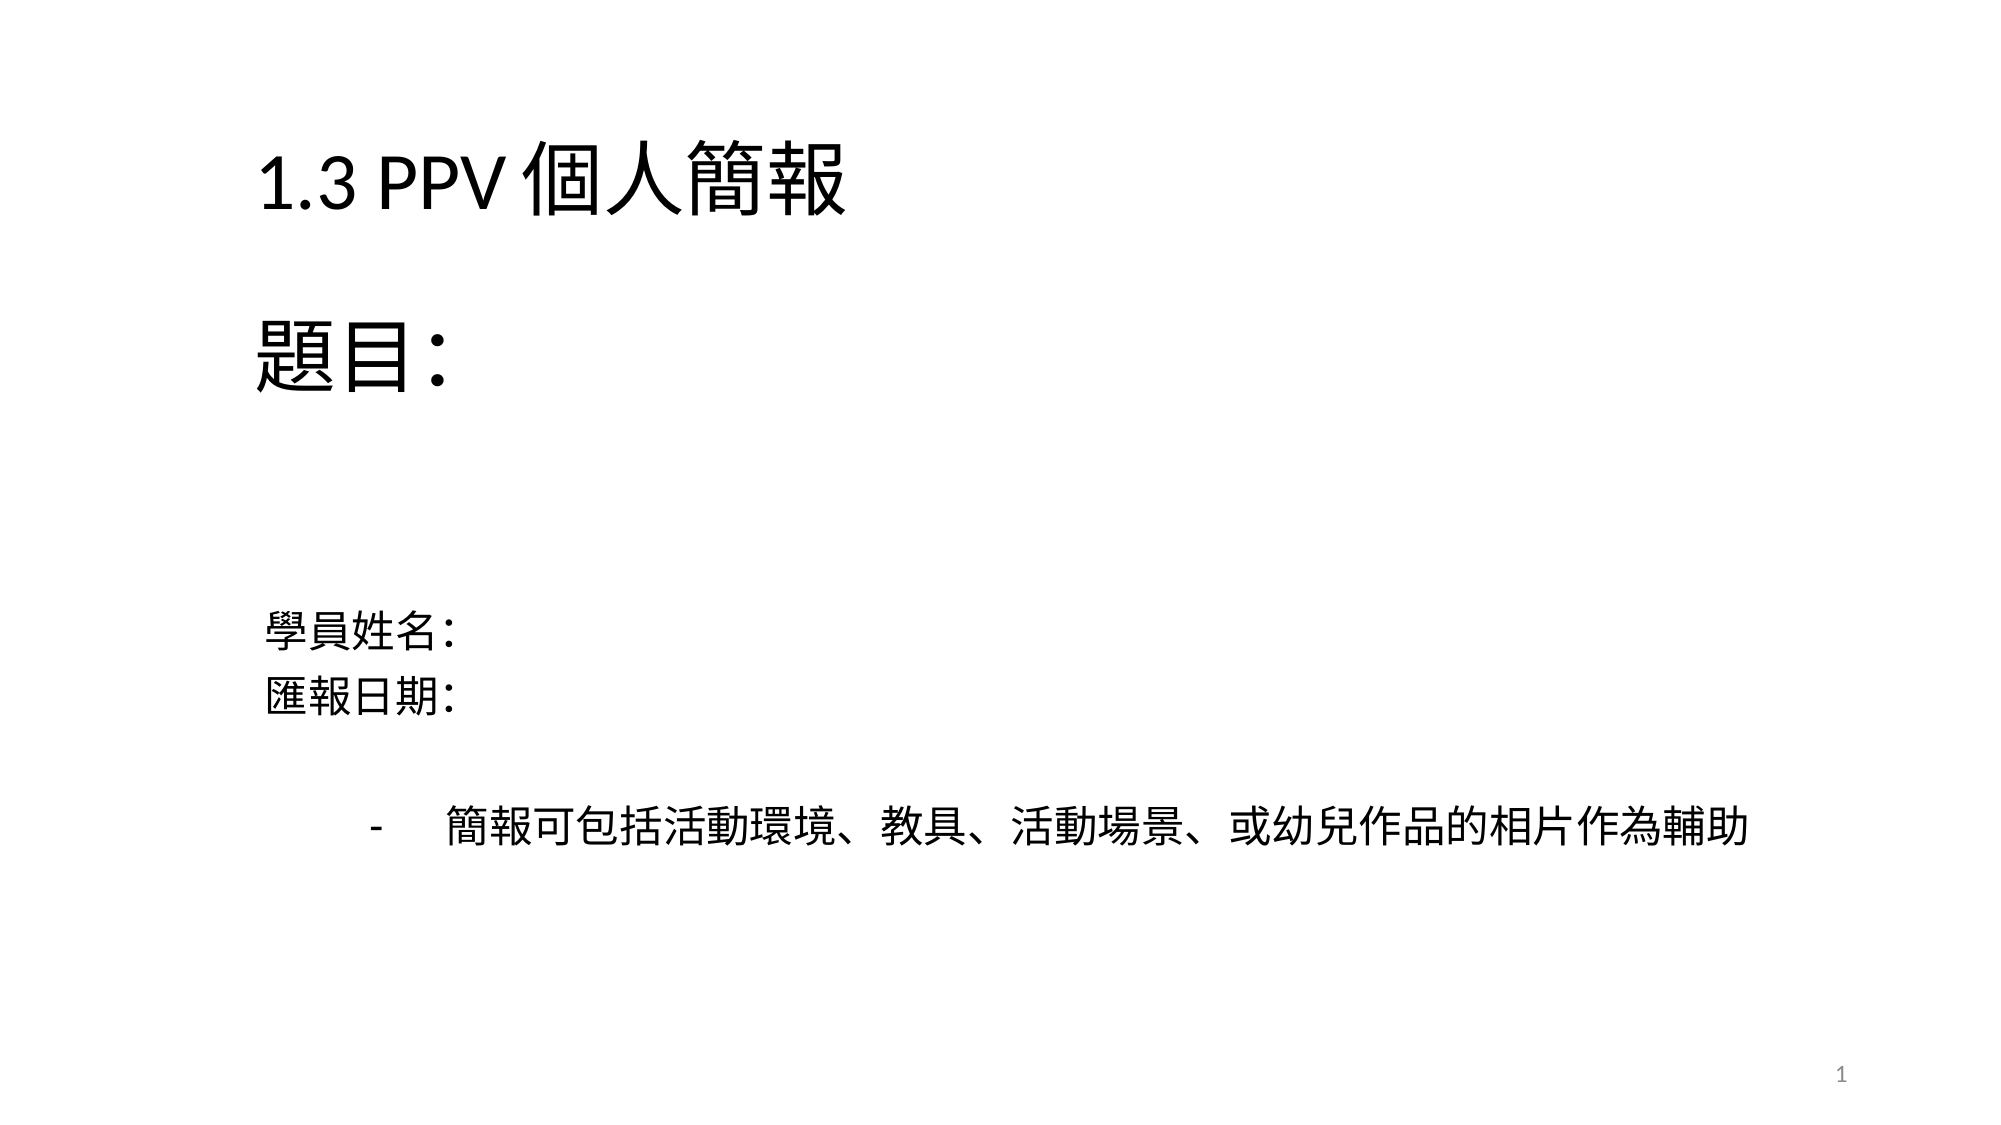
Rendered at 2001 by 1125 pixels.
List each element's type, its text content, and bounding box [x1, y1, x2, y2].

subtitle 學員姓名： 匯報日期： 簡報可包括活動環境、教具、活動場景、或幼兒作品的相片作為輔助 [249, 466, 1894, 863]
slide_number 1 [1412, 1042, 1863, 1103]
title 1.3 PPV個人簡報 題目： [239, 130, 1740, 523]
